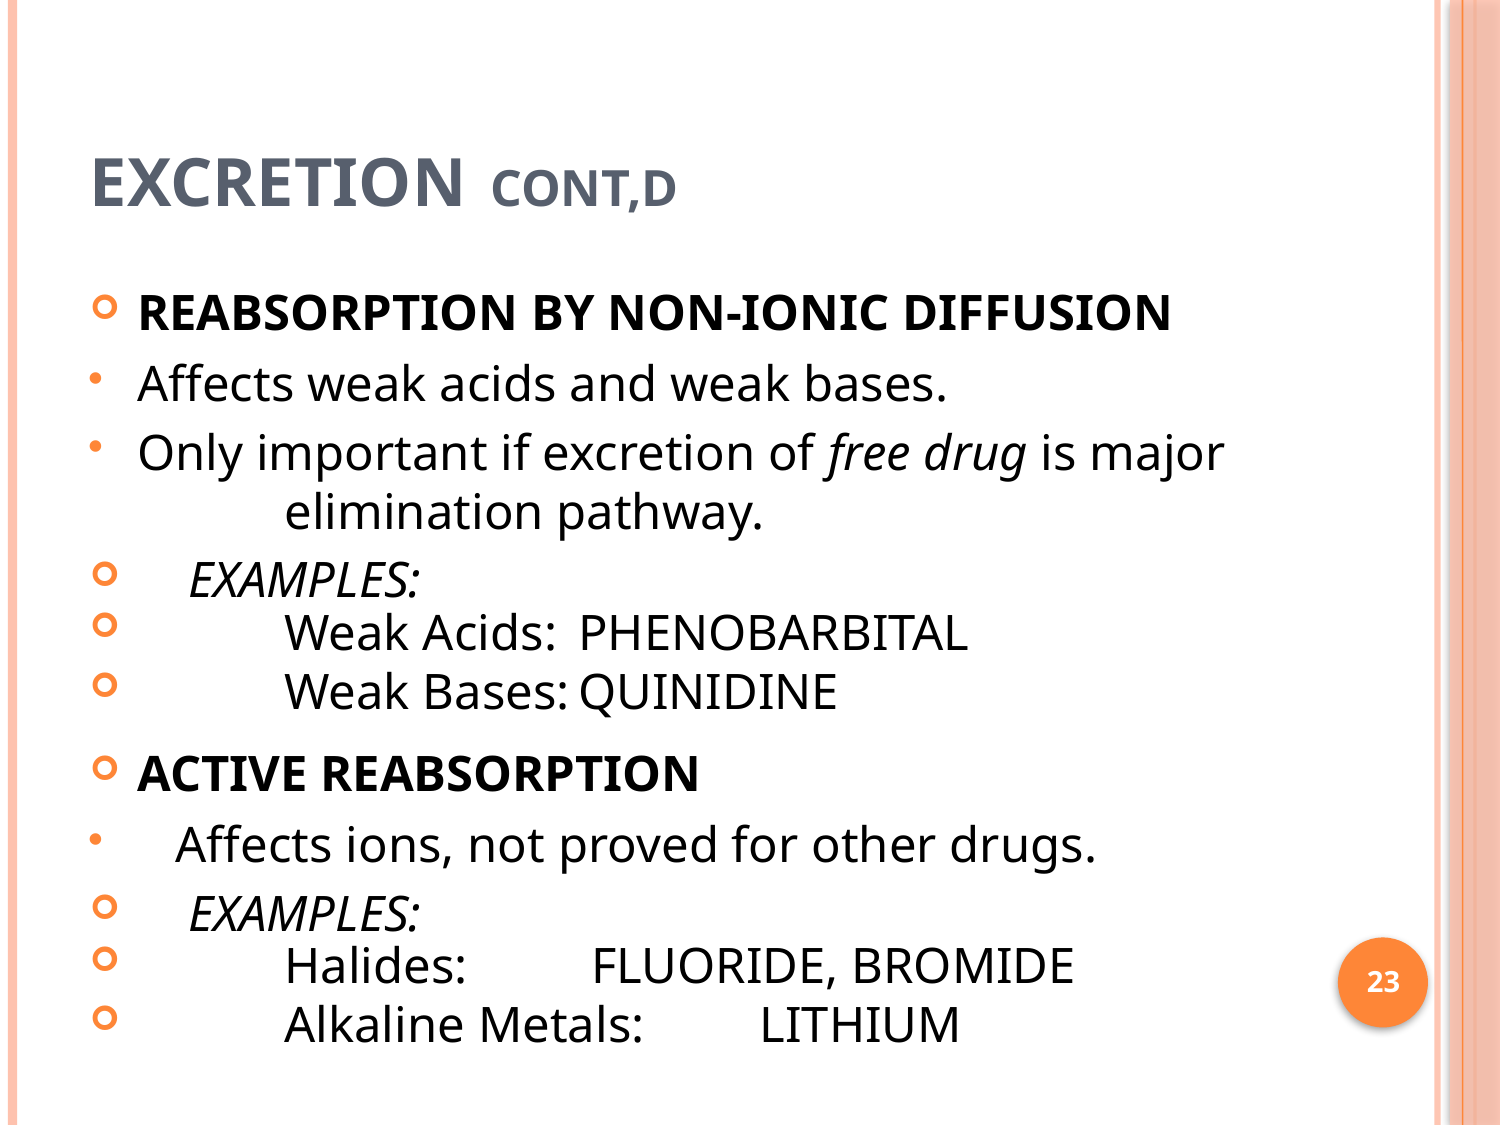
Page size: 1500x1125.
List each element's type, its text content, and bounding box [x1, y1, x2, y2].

slide_number 23 [1333, 940, 1434, 1027]
list REABSORPTION BY NON-IONIC DIFFUSION Affects weak acids and weak bases. Only important if excretion of free drug is major elimination pathway. EXAMPLES: Weak Acids: PHENOBARBITAL Weak Bases: QUINIDINE ACTIVE REABSORPTION Affects ions, not proved for other drugs. EXAMPLES: Halides: FLUORIDE, BROMIDE Alkaline Metals: LITHIUM [75, 262, 1300, 1062]
title Excretion Cont,d [75, 45, 1300, 233]
